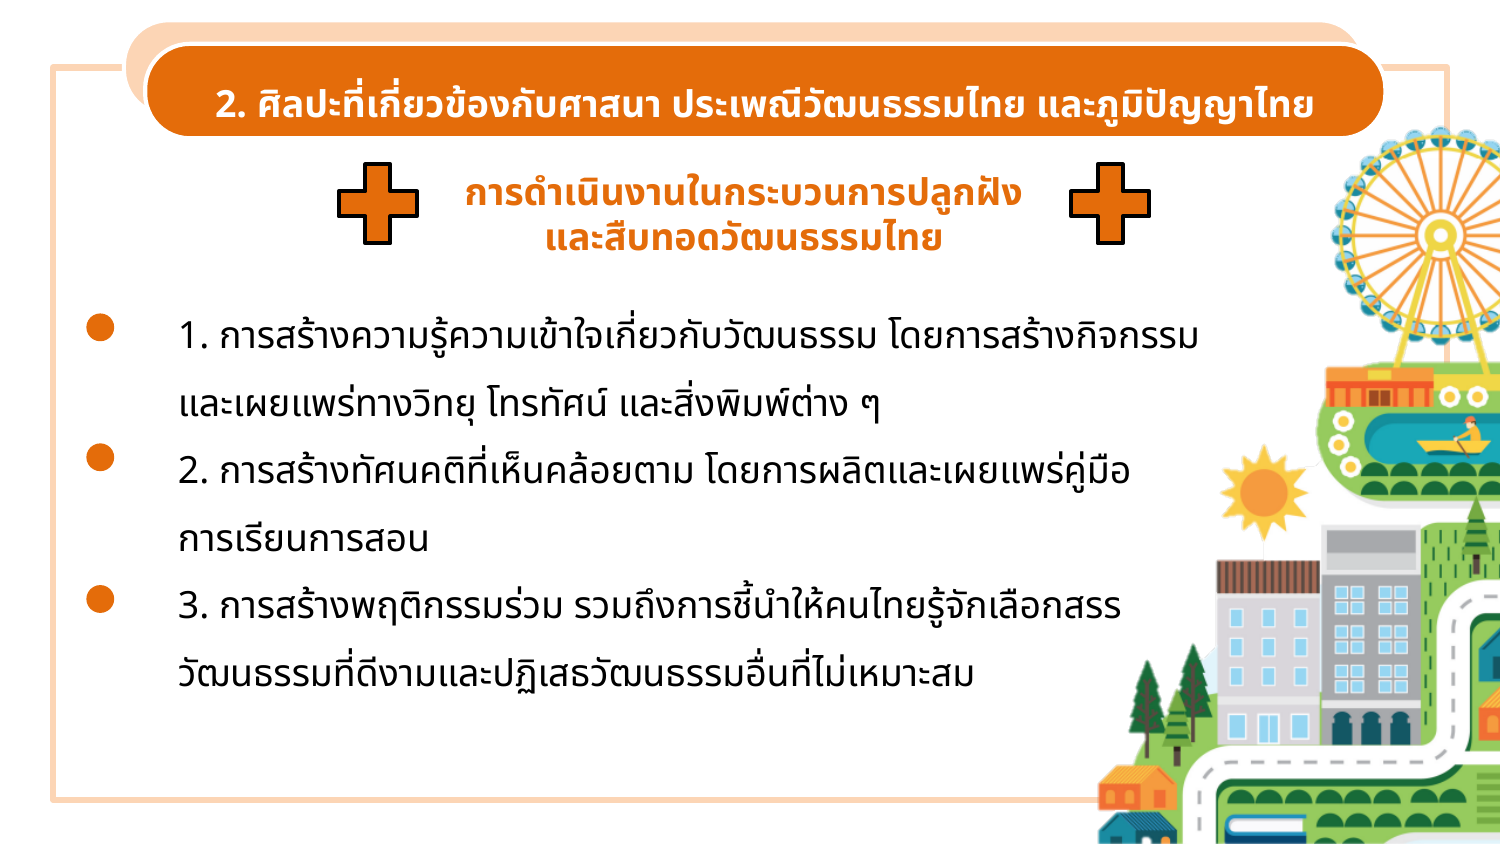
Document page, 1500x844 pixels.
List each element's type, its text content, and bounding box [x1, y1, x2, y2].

text_box [1069, 189, 1087, 218]
text_box [51, 65, 1087, 802]
text_box การดำเนินงานในกระบวนการปลูกฝัง และสืบทอดวัฒนธรรมไทย [449, 160, 1039, 266]
text_box [86, 313, 115, 342]
text_box [121, 18, 1363, 111]
text_box [86, 585, 115, 613]
text_box 2. ศิลปะที่เกี่ยวข้องกับศาสนา ประเพณีวัฒนธรรมไทย และภูมิปัญญาไทย [143, 41, 1388, 141]
text_box [1378, 65, 1449, 123]
picture [1092, 124, 1500, 844]
text_box [86, 443, 115, 472]
text_box [337, 162, 419, 245]
text_box 1. การสร้างความรู้ความเข้าใจเกี่ยวกับวัฒนธรรม โดยการสร้างกิจกรรม และเผยแพร่ทางวิทยุ โทรทัศน์ และสิ่งพิมพ์ต่าง ๆ 2. การสร้างทัศนคติที่เห็นคล้อยตาม โดยการผลิตและเผยแพร่คู่มือ การเรียนการสอน 3. การสร้างพฤติกรรมร่วม รวมถึงการชี้นำให้คนไทยรู้จักเลือกสรร วัฒนธรรมที่ดีงามและปฏิเสธวัฒนธรรมอื่นที่ไม่เหมาะสม [163, 281, 1087, 701]
